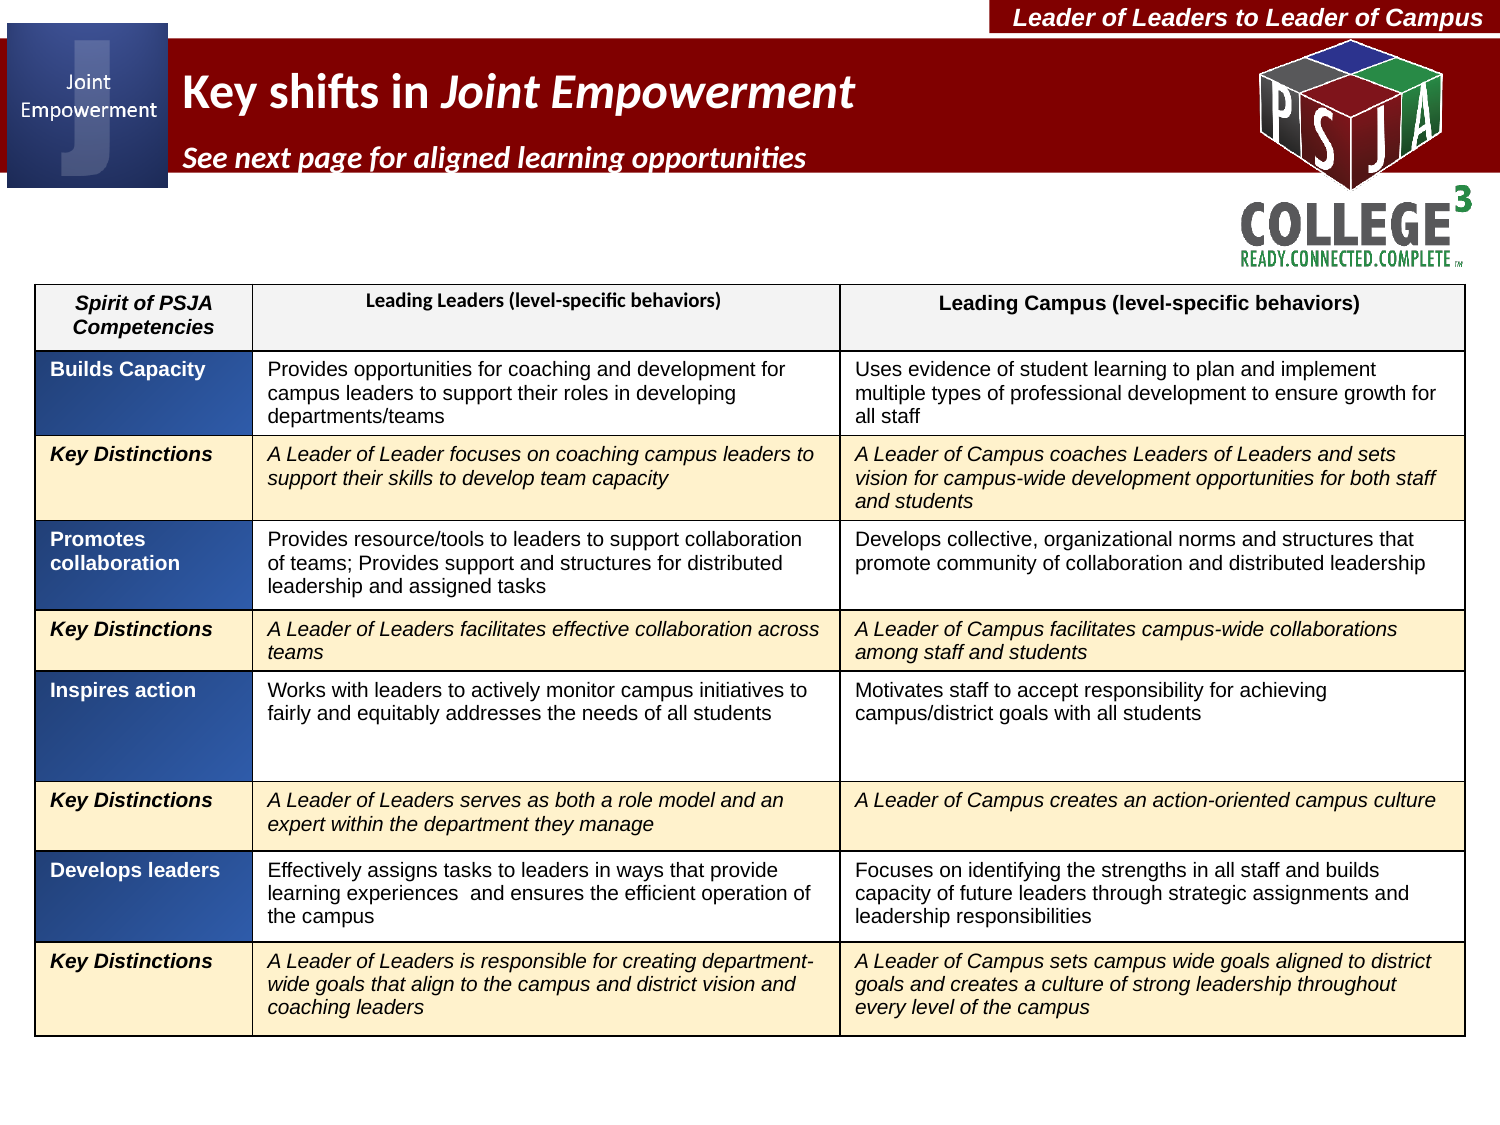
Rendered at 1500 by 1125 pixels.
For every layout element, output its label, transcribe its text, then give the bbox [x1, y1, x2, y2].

table_cell Key Distinctions [36, 436, 252, 520]
picture [6, 23, 168, 188]
table_cell A Leader of Campus facilitates campus-wide collaborations among staff and students [841, 611, 1464, 670]
picture [1222, 34, 1484, 51]
table_cell Inspires action [36, 672, 252, 781]
table_header Leading Leaders (level-specific behaviors) [253, 285, 839, 350]
table_cell A Leader of Leaders is responsible for creating department-wide goals that align to the campus and district vision and coaching leaders [253, 943, 839, 1035]
table_cell A Leader of Leader focuses on coaching campus leaders to support their skills to develop team capacity [253, 436, 839, 520]
text_box Leader of Leaders to Leader of Campus [989, 0, 1500, 34]
table_cell Key Distinctions [36, 782, 252, 850]
table_cell Effectively assigns tasks to leaders in ways that provide learning experiences and ensures the efficient operation of the campus [253, 852, 839, 941]
table_cell Develops collective, organizational norms and structures that promote community of collaboration and distributed leadership [841, 521, 1464, 609]
table_header Spirit of PSJA Competencies [36, 285, 252, 350]
table_cell Motivates staff to accept responsibility for achieving campus/district goals with all students [841, 672, 1464, 781]
table_cell A Leader of Campus coaches Leaders of Leaders and sets vision for campus-wide development opportunities for both staff and students [841, 436, 1464, 520]
table_cell Focuses on identifying the strengths in all staff and builds capacity of future leaders through strategic assignments and leadership responsibilities [841, 852, 1464, 941]
table_cell Provides opportunities for coaching and development for campus leaders to support their roles in developing departments/teams [253, 352, 839, 435]
table_cell Uses evidence of student learning to plan and implement multiple types of professional development to ensure growth for all staff [841, 352, 1464, 435]
table_cell Promotes collaboration [36, 521, 252, 609]
table_cell A Leader of Campus creates an action-oriented campus culture [841, 782, 1464, 850]
table_cell Builds Capacity [36, 352, 252, 435]
picture [1222, 188, 1484, 279]
table_cell Provides resource/tools to leaders to support collaboration of teams; Provides support and structures for distributed leadership and assigned tasks [253, 521, 839, 609]
table_cell A Leader of Leaders facilitates effective collaboration across teams [253, 611, 839, 670]
table_cell Key Distinctions [36, 943, 252, 1035]
table_cell Develops leaders [36, 852, 252, 941]
table_header Leading Campus (level-specific behaviors) [841, 285, 1464, 350]
table_cell A Leader of Leaders serves as both a role model and an expert within the department they manage [253, 782, 839, 850]
table_cell Works with leaders to actively monitor campus initiatives to fairly and equitably addresses the needs of all students [253, 672, 839, 781]
table_cell Key Distinctions [36, 611, 252, 670]
text_box Key shifts in Joint Empowerment See next page for aligned learning opportunities [173, 51, 1500, 188]
table_cell A Leader of Campus sets campus wide goals aligned to district goals and creates a culture of strong leadership throughout every level of the campus [841, 943, 1464, 1035]
